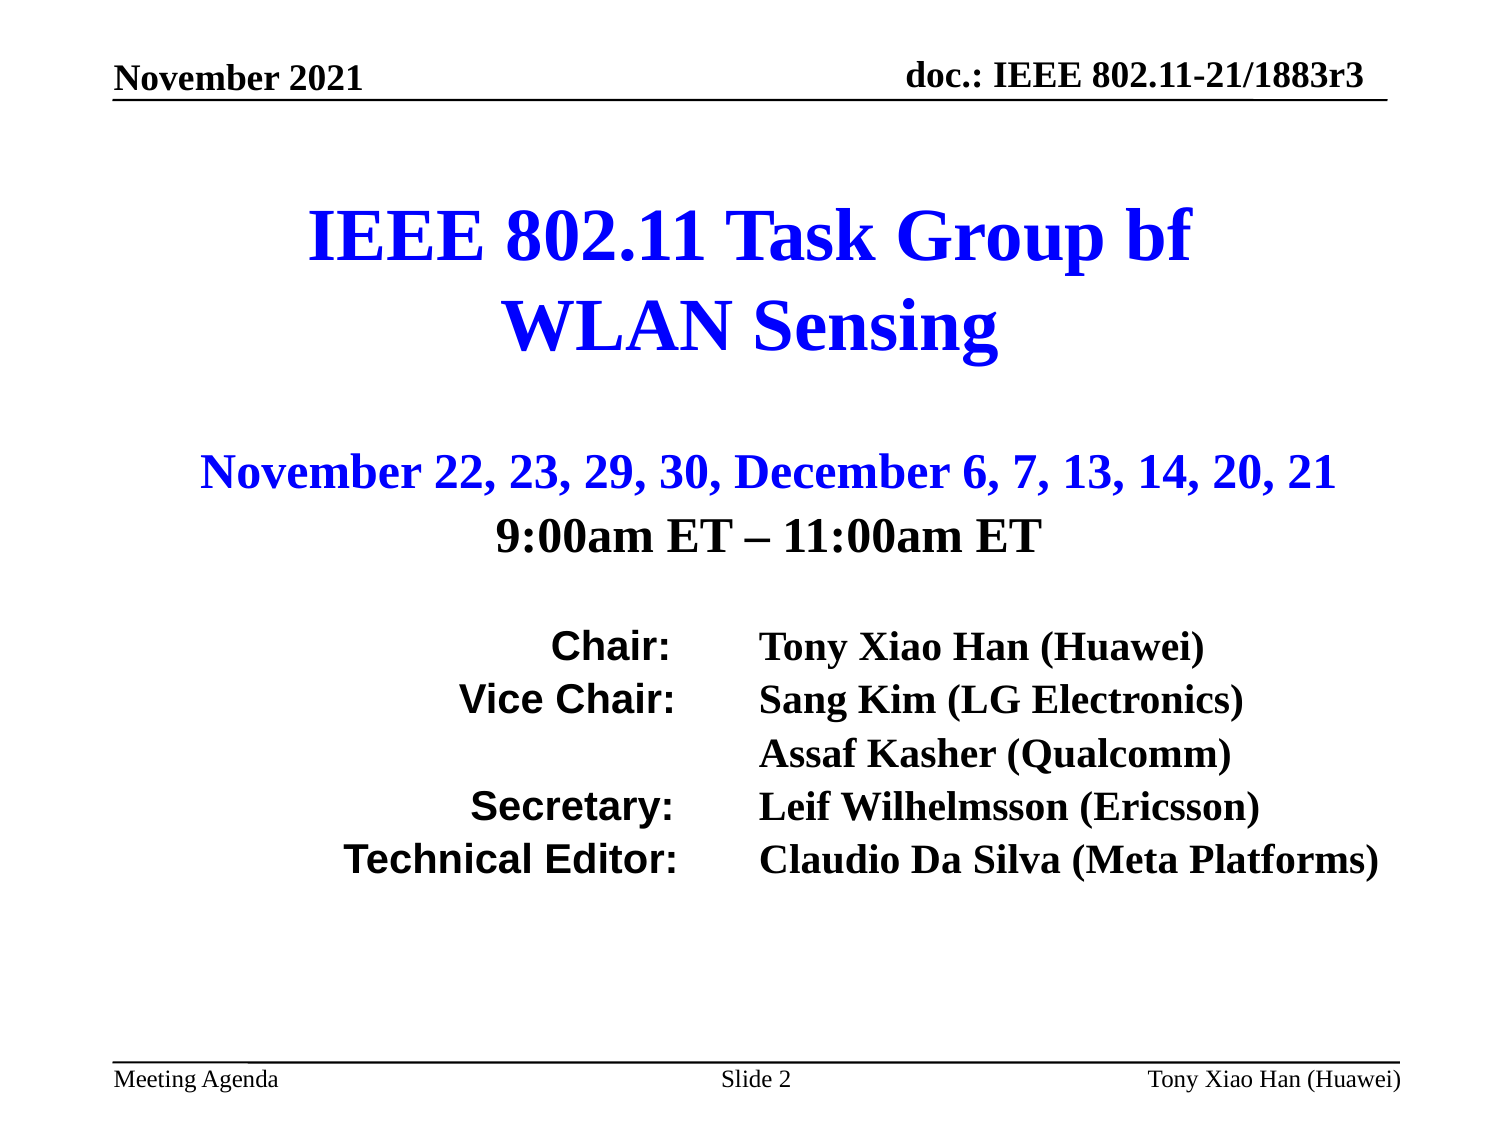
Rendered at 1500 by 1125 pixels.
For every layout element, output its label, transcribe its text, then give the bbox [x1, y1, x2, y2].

list November 22, 23, 29, 30, December 6, 7, 13, 14, 20, 21 9:00am ET – 11:00am ET Chair: Tony Xiao Han (Huawei) Vice Chair: Sang Kim (LG Electronics) Assaf Kasher (Qualcomm) Secretary: Leif Wilhelmsson (Ericsson) Technical Editor: Claudio Da Silva (Meta Platforms) [87, 437, 1450, 950]
title IEEE 802.11 Task Group bf WLAN Sensing [37, 212, 1463, 388]
footer Tony Xiao Han (Huawei) [999, 1061, 1402, 1093]
slide_number Slide 2 [712, 1061, 800, 1093]
